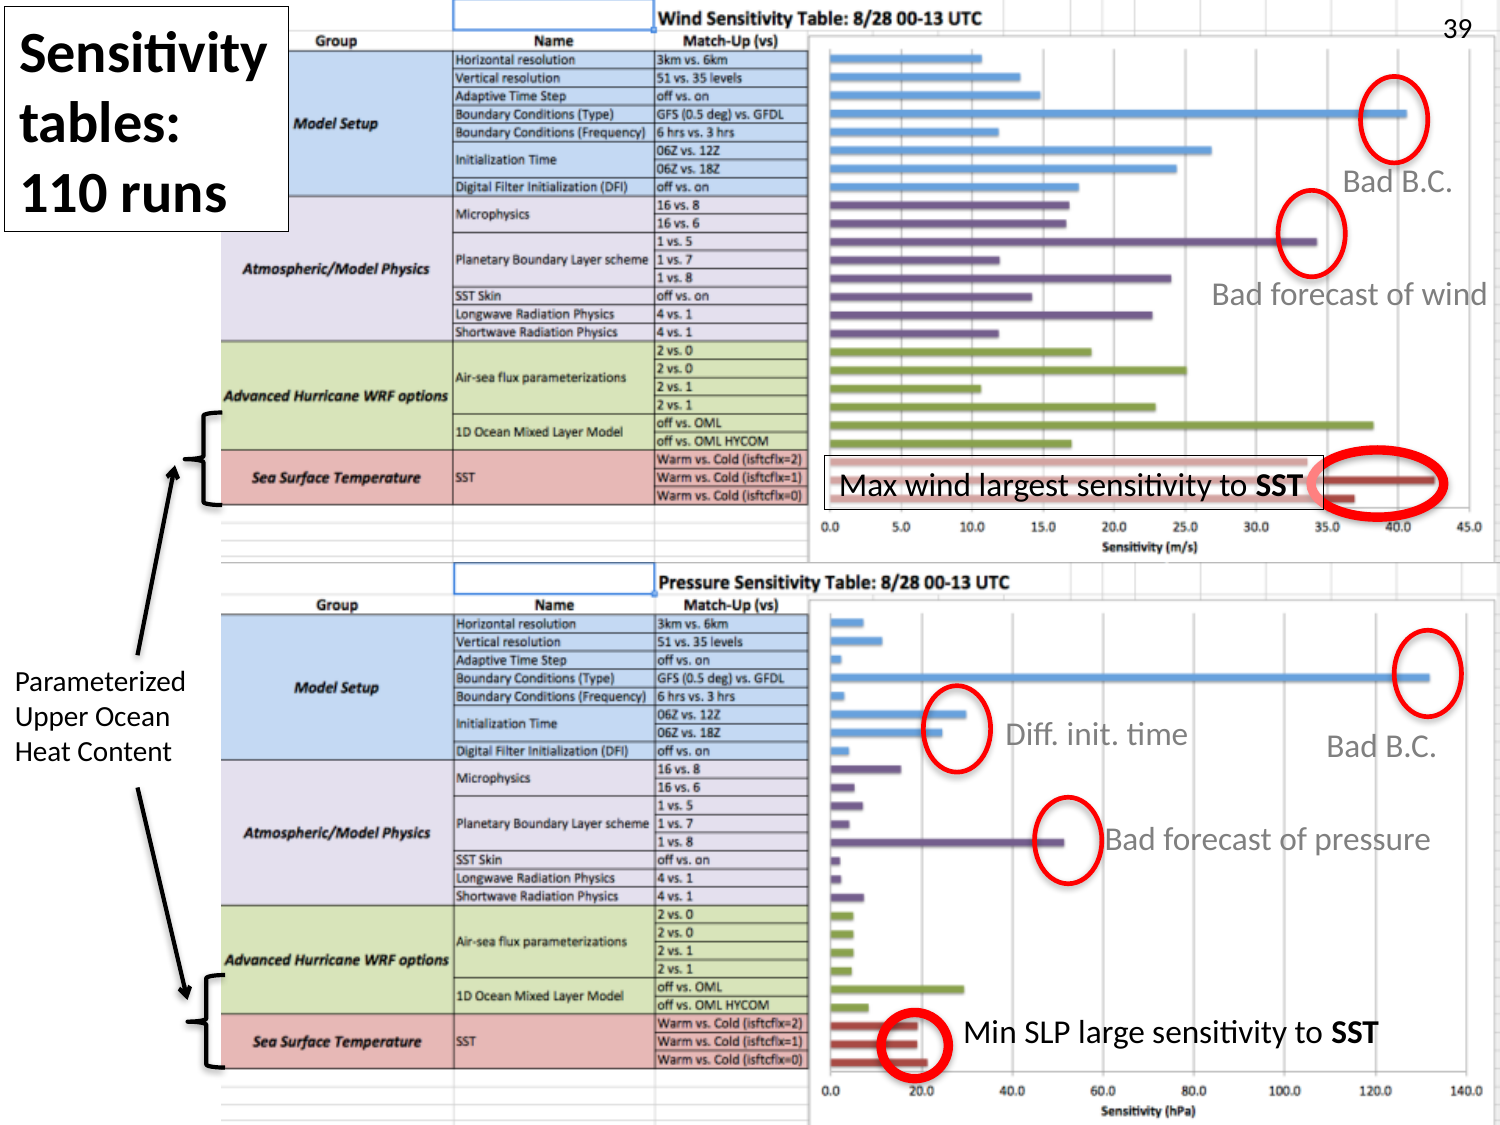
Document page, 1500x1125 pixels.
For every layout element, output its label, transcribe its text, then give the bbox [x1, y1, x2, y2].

text_box [182, 410, 215, 507]
text_box Parameterized Upper Ocean Heat Content [0, 655, 215, 775]
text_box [137, 787, 188, 1001]
text_box Sensitivity tables: 110 runs [4, 6, 215, 232]
text_box [185, 973, 215, 1070]
picture [220, 0, 1500, 1125]
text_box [137, 464, 176, 656]
